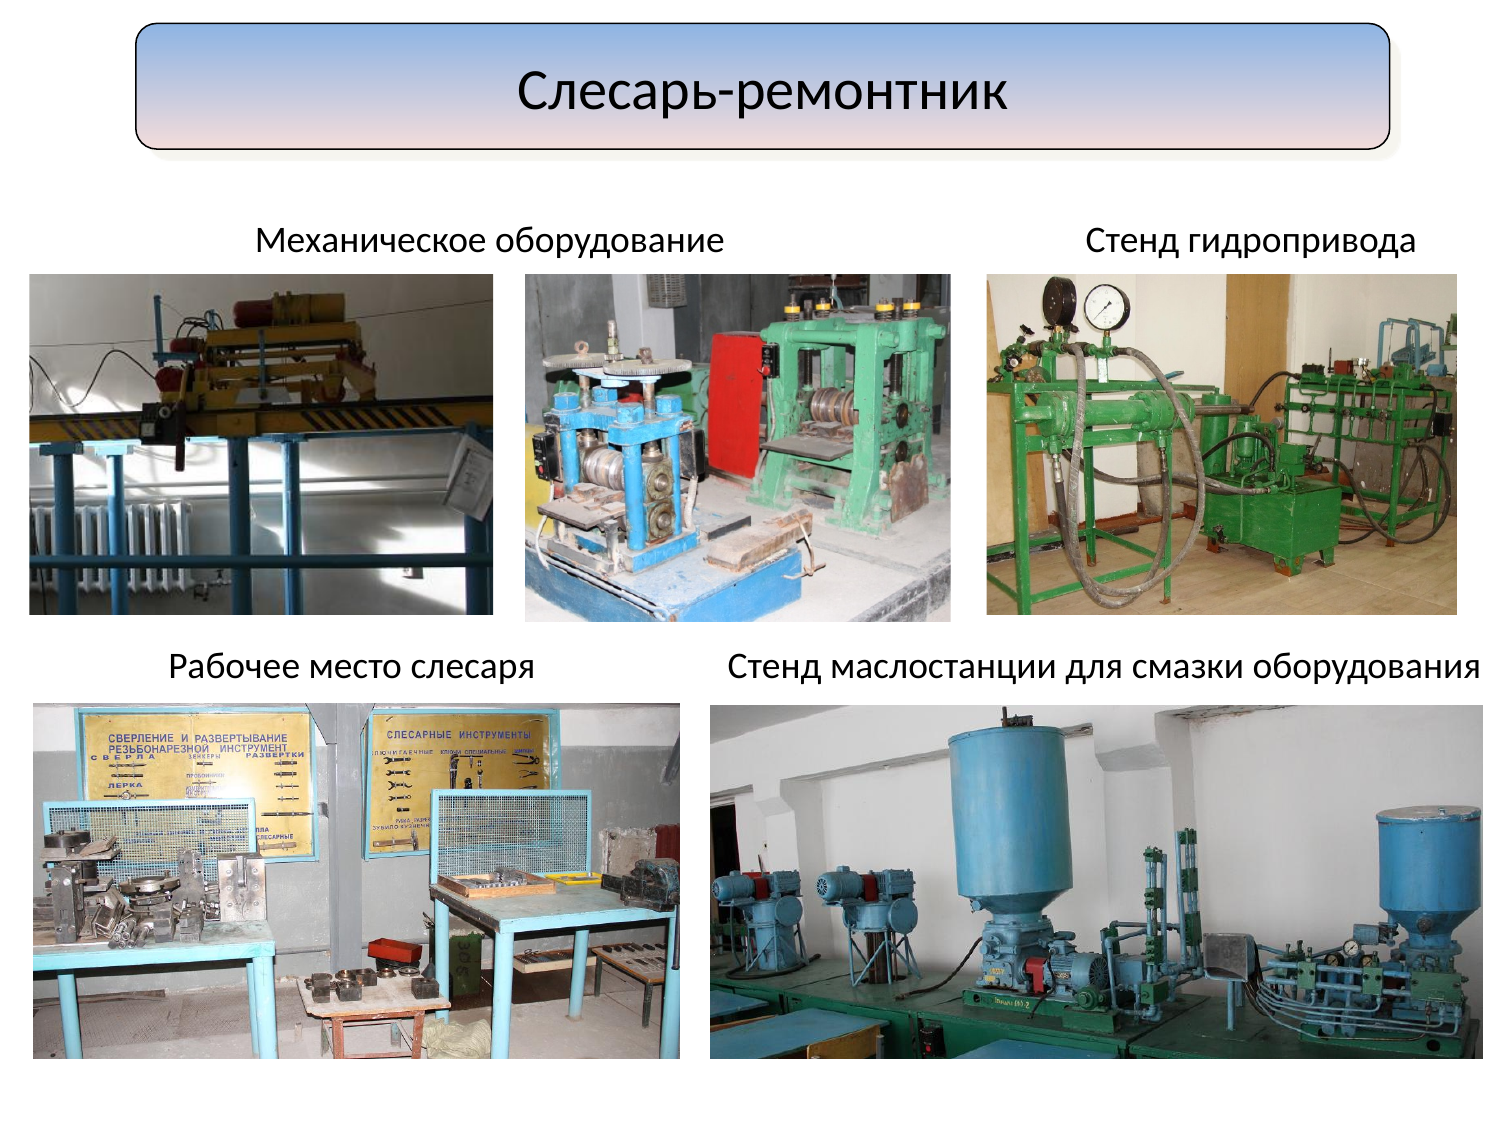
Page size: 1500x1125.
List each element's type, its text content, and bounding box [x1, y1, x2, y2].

text_box Слесарь-ремонтник [135, 23, 1390, 150]
text_box Механическое оборудование [240, 208, 741, 268]
picture [33, 703, 680, 1059]
picture [709, 705, 1483, 1059]
picture [29, 274, 494, 616]
text_box Стенд маслостанции для смазки оборудования [712, 634, 1497, 694]
text_box Стенд гидропривода [1070, 208, 1432, 268]
picture [524, 274, 951, 623]
text_box Рабочее место слесаря [153, 634, 551, 694]
picture [986, 274, 1459, 616]
